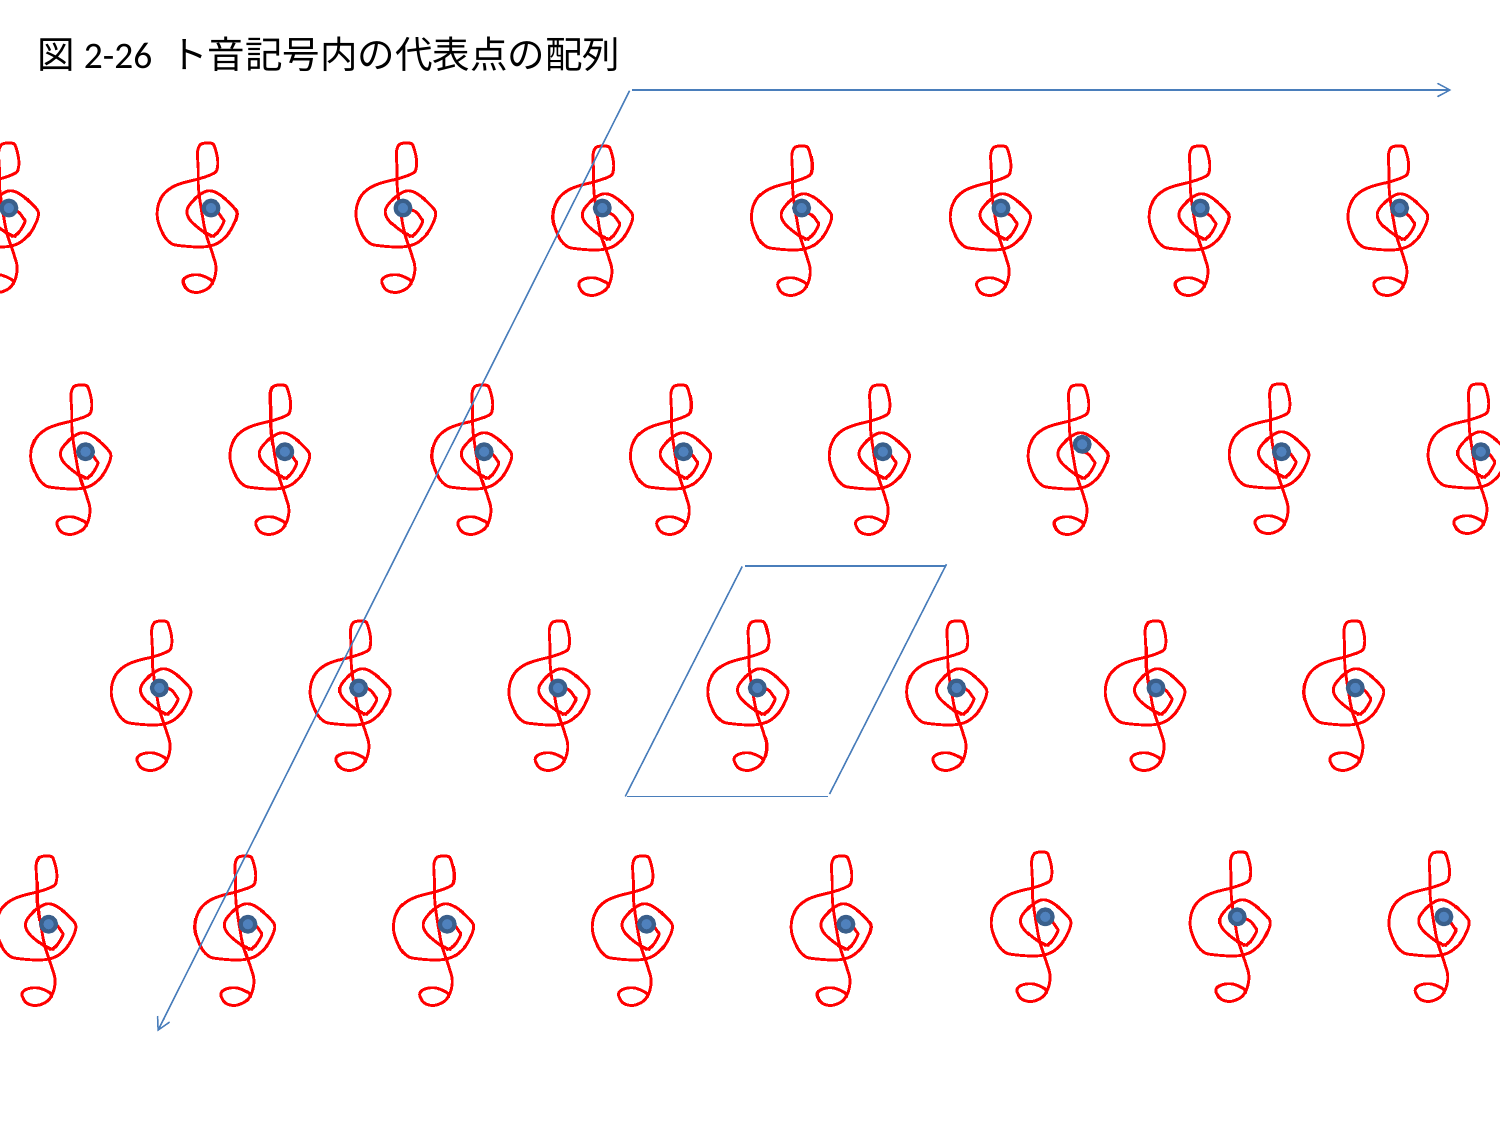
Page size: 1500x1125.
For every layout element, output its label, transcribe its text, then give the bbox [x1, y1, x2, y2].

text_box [634, 564, 947, 797]
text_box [634, 129, 1500, 1015]
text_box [0, 129, 152, 1015]
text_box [157, 90, 630, 1032]
text_box 図2-26 ト音記号内の代表点の配列 [22, 24, 635, 84]
